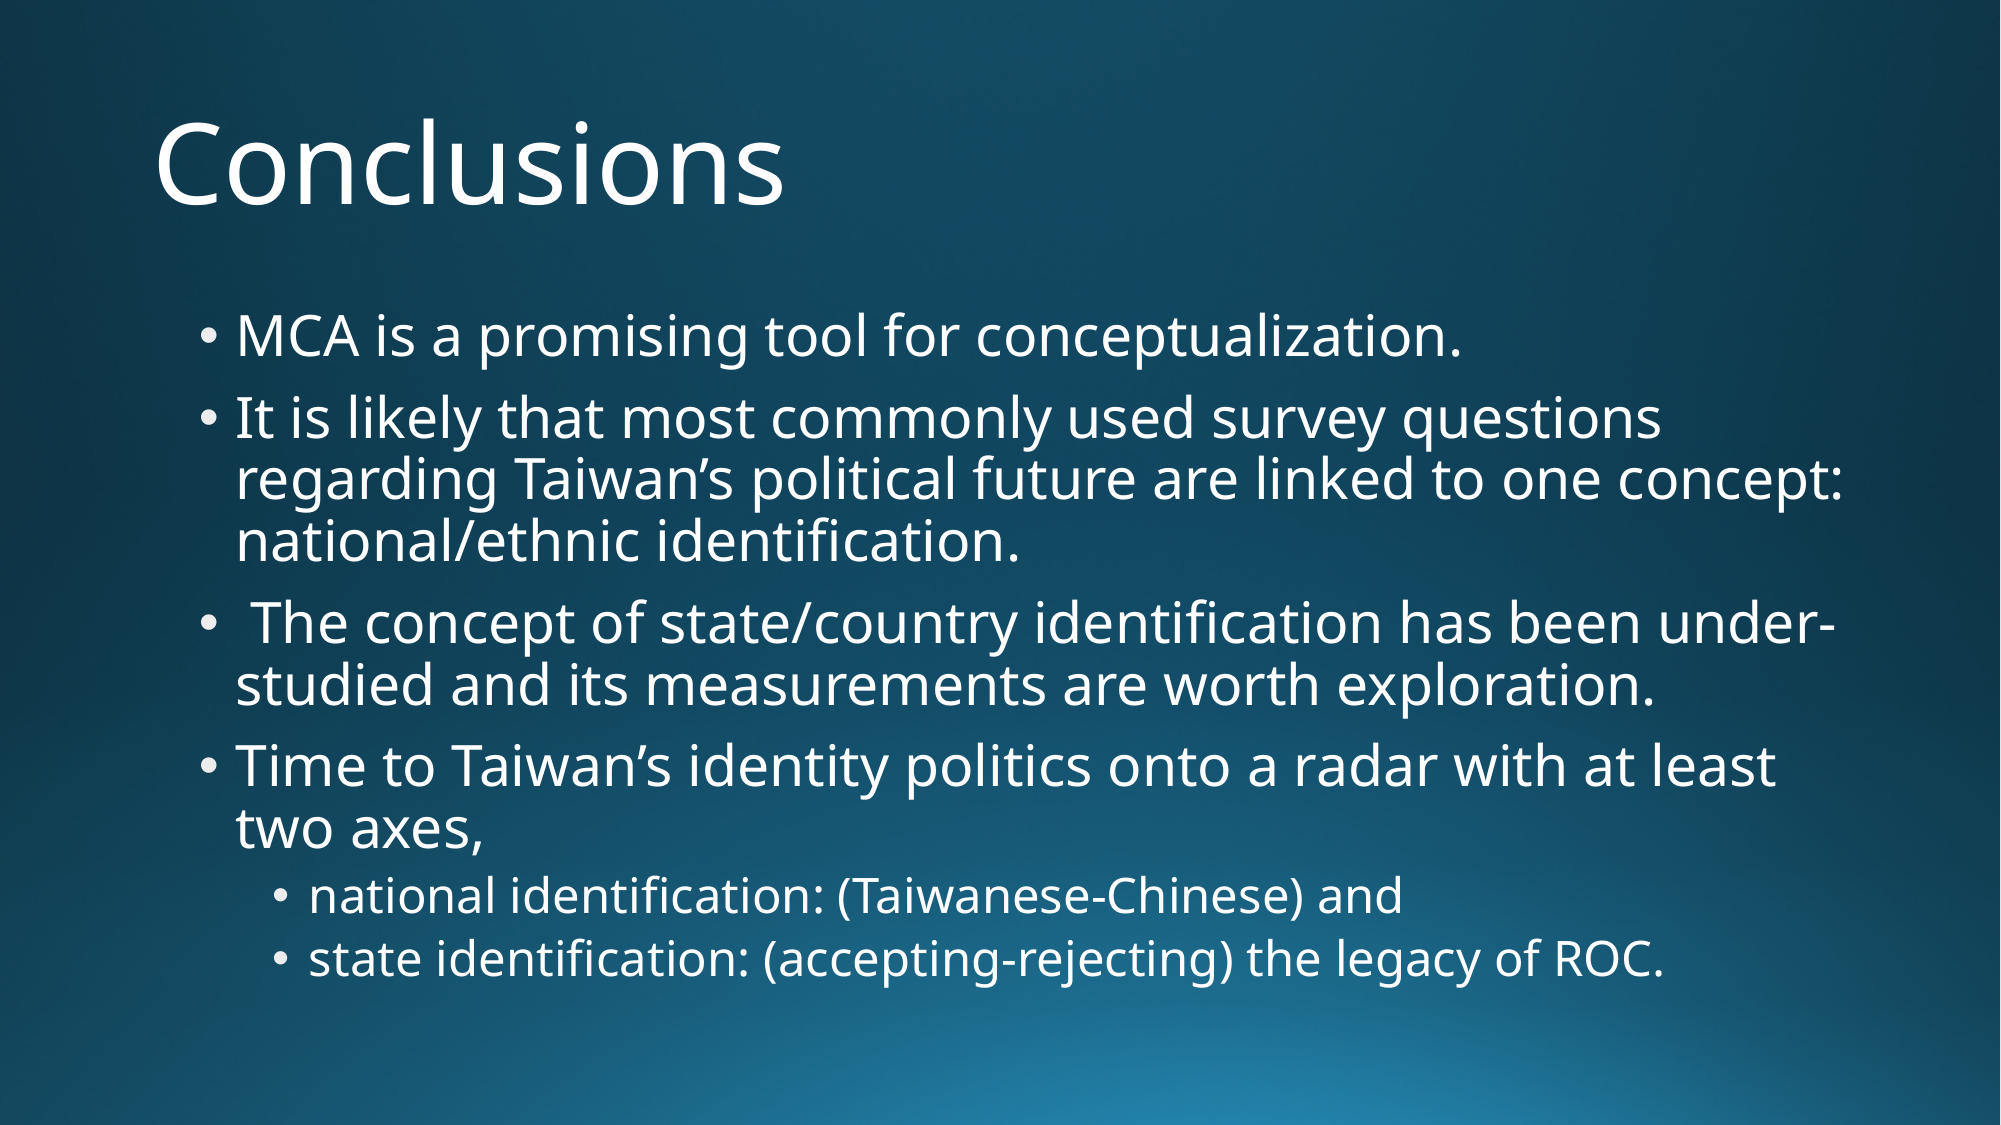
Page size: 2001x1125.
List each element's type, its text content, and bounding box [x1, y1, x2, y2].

list MCA is a promising tool for conceptualization. It is likely that most commonly used survey questions regarding Taiwan’s political future are linked to one concept: national/ethnic identification. The concept of state/country identification has been under-studied and its measurements are worth exploration. Time to Taiwan’s identity politics onto a radar with at least two axes, national identification: (Taiwanese-Chinese) and state identification: (accepting-rejecting) the legacy of ROC. [183, 299, 1863, 1014]
picture [0, 0, 2001, 1125]
title Conclusions [137, 59, 1863, 278]
